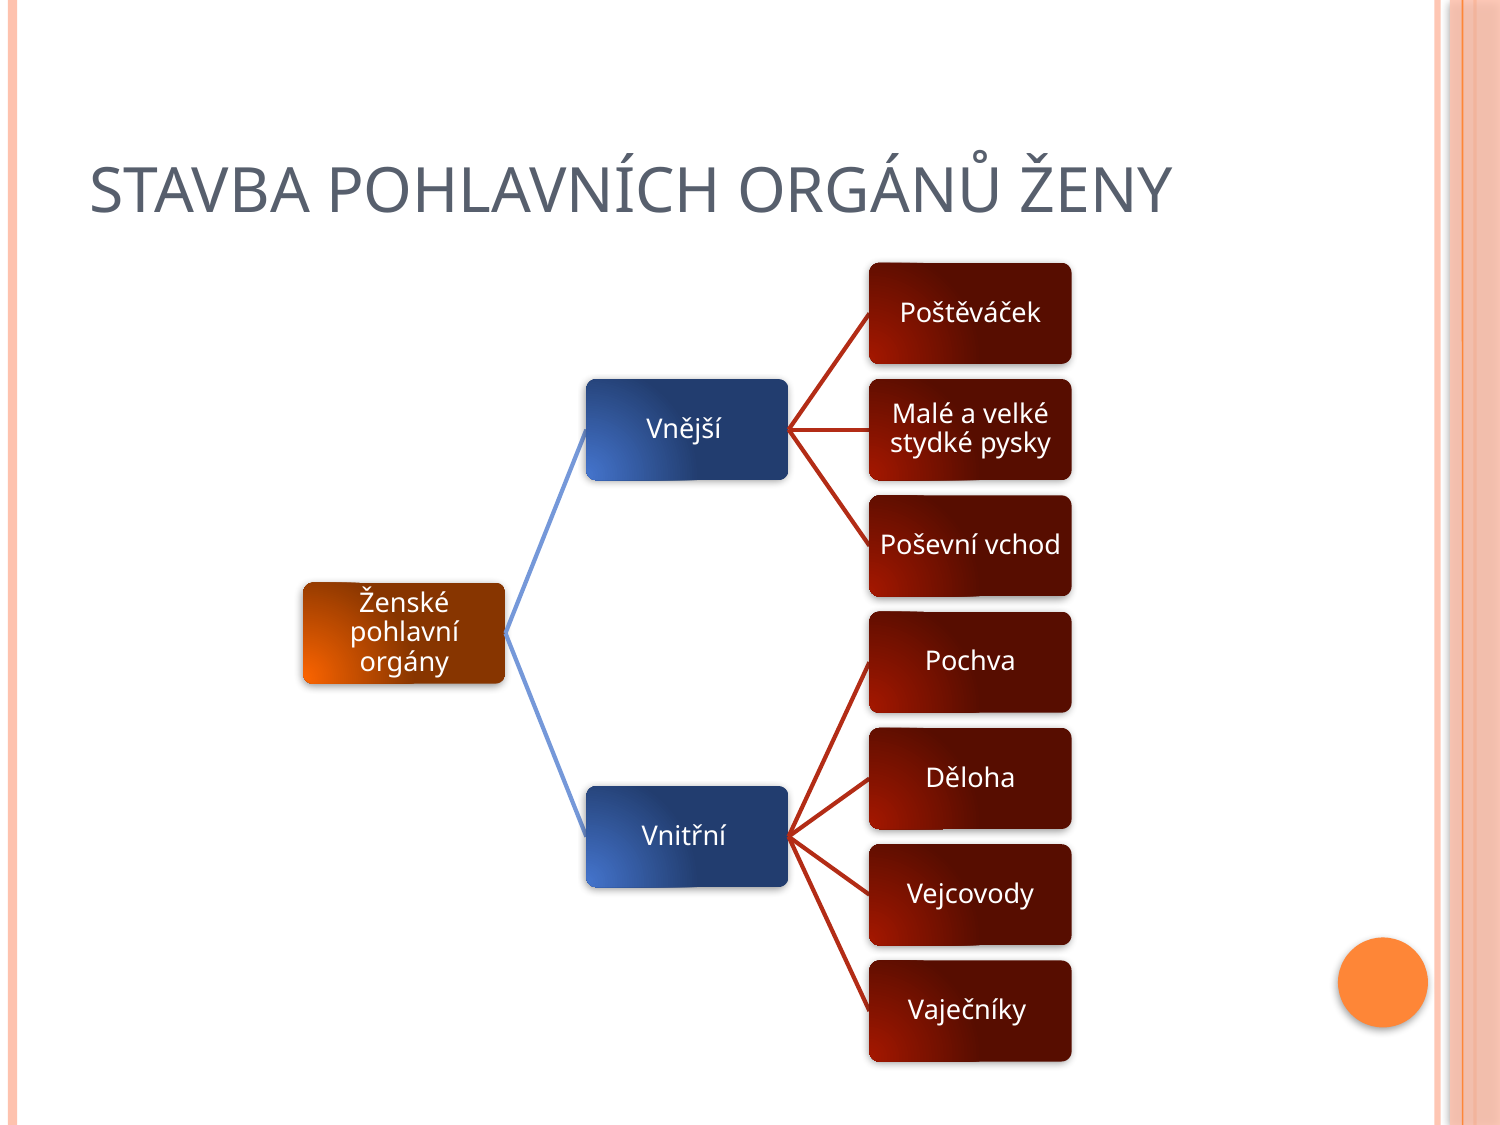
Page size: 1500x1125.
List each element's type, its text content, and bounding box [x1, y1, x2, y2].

title Stavba pohlavních orgánů ženy [75, 45, 1300, 233]
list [74, 261, 1301, 1063]
